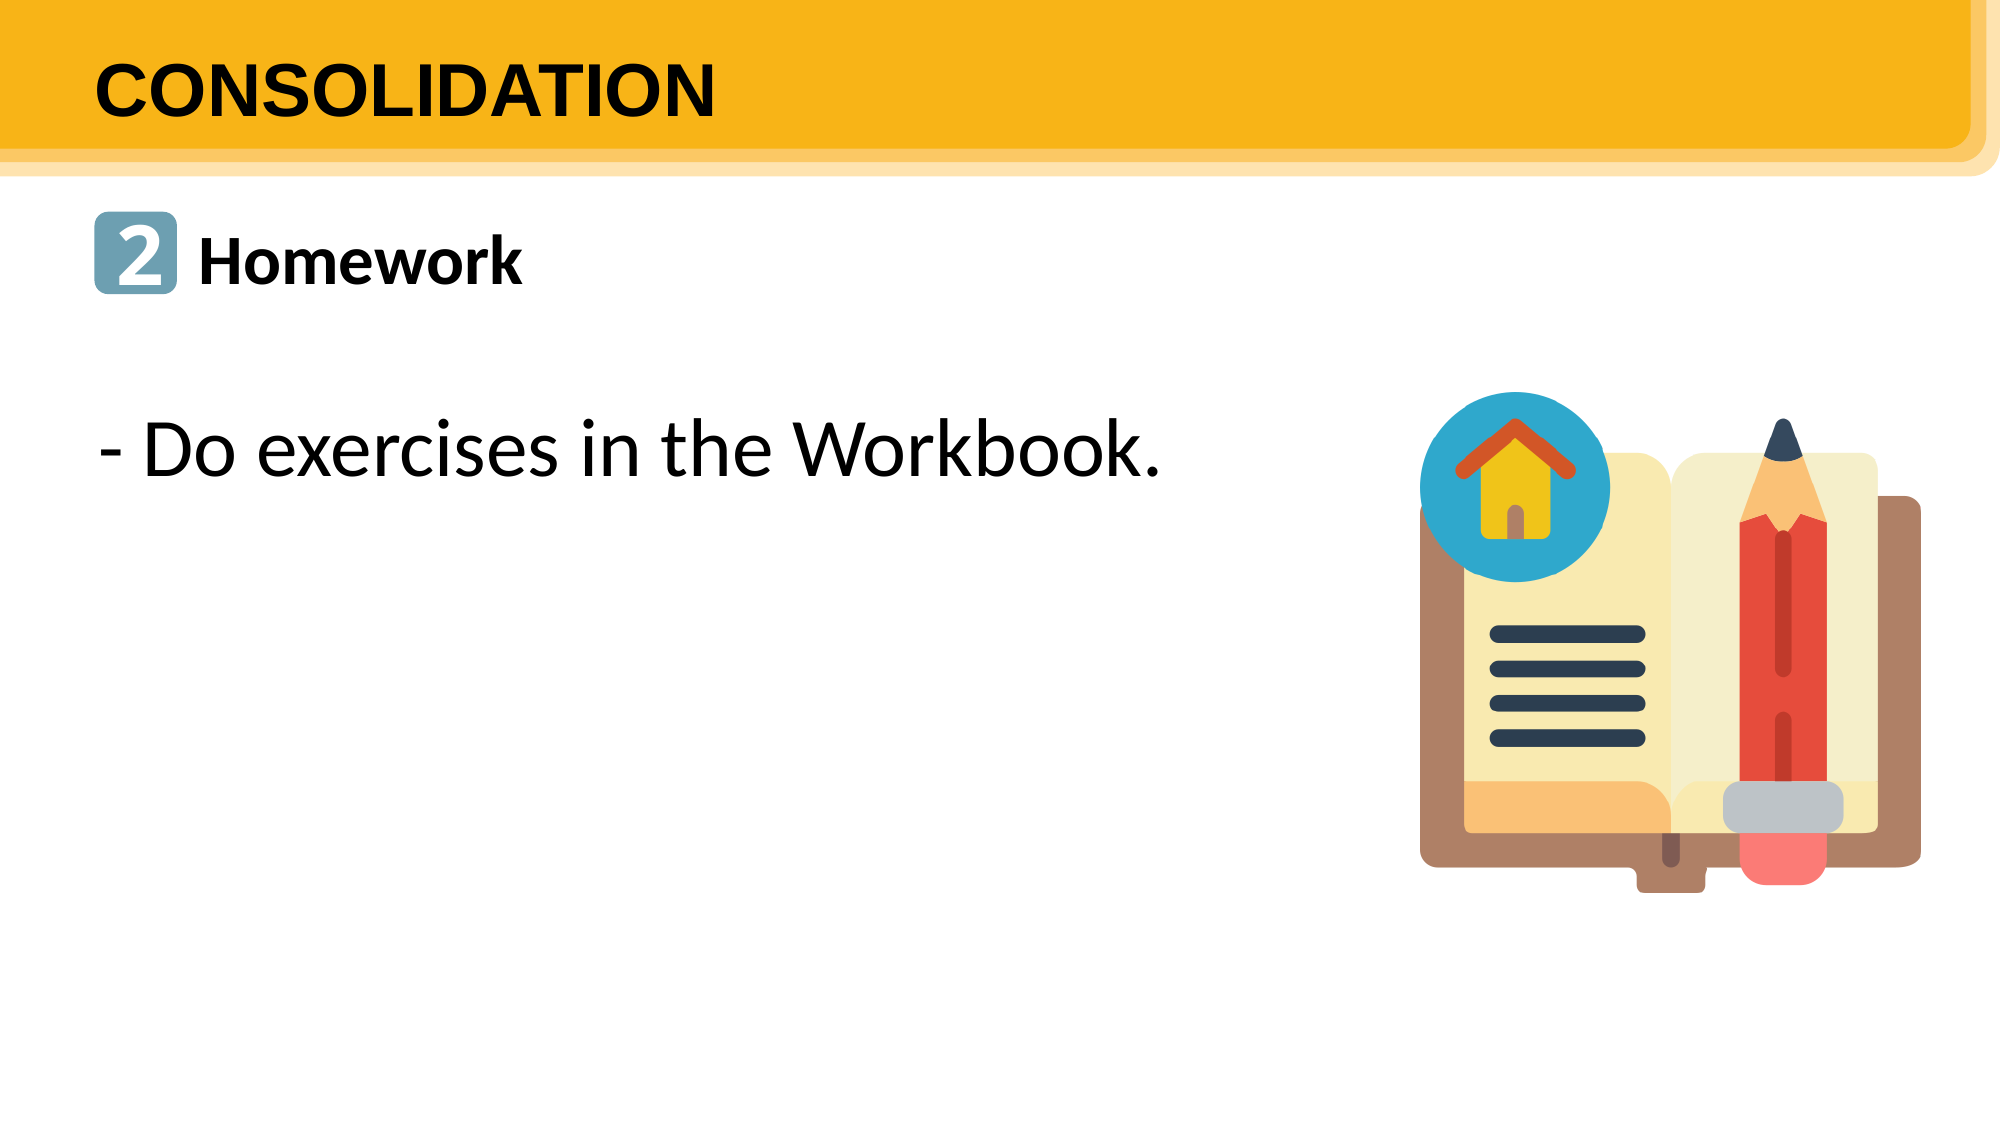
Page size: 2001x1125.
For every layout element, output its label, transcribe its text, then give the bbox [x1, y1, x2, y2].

text_box [93, 212, 101, 294]
picture [1420, 392, 1921, 893]
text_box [0, 0, 2000, 177]
text_box - Do exercises in the Workbook. [83, 335, 1421, 501]
text_box Homework [183, 206, 713, 307]
text_box [167, 211, 178, 295]
text_box 2 [101, 194, 167, 310]
